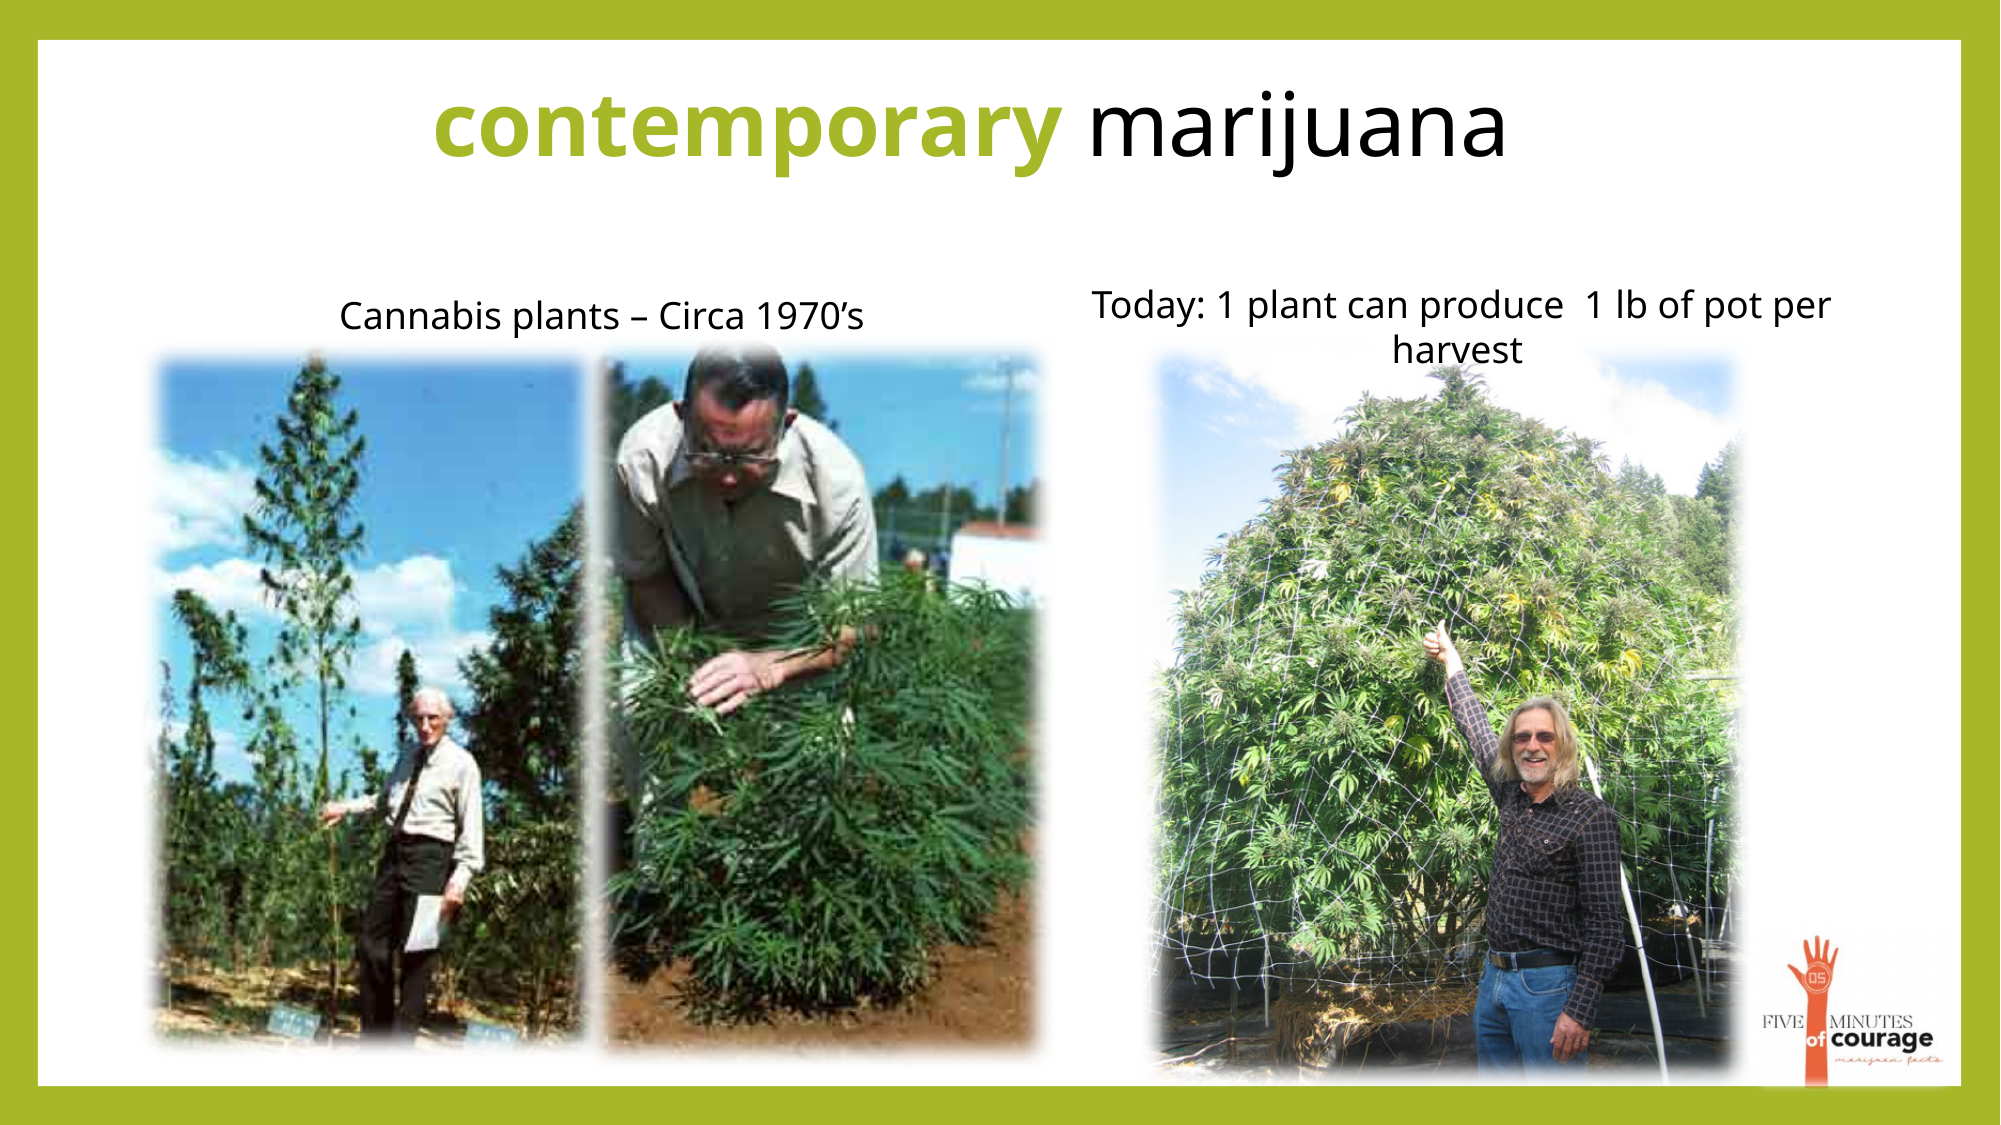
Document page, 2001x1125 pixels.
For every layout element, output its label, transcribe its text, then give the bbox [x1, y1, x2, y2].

picture [1139, 339, 1955, 1094]
text_box contemporary marijuana [417, 71, 1577, 239]
picture [139, 335, 1055, 1069]
text_box Today: 1 plant can produce 1 lb of pot per harvest [1054, 273, 1870, 379]
text_box Cannabis plants – Circa 1970’s [261, 284, 943, 338]
